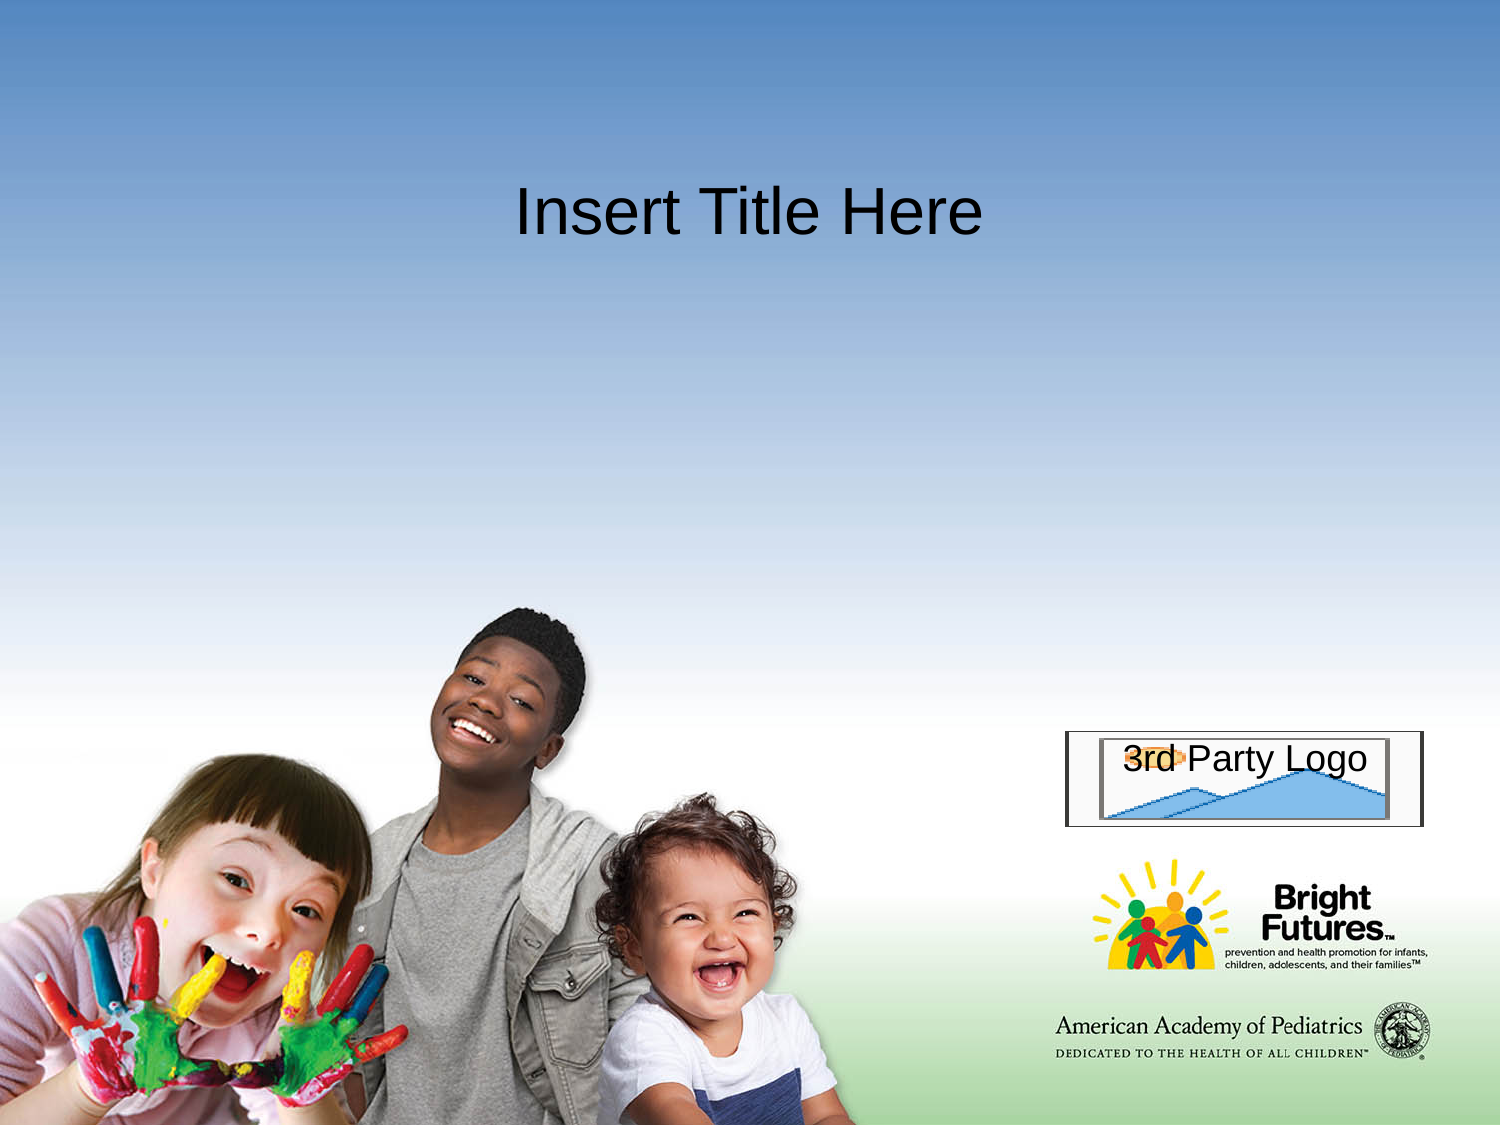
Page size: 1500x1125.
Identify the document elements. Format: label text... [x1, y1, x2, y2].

picture [0, 0, 1500, 1125]
title Insert Title Here [103, 104, 1397, 322]
